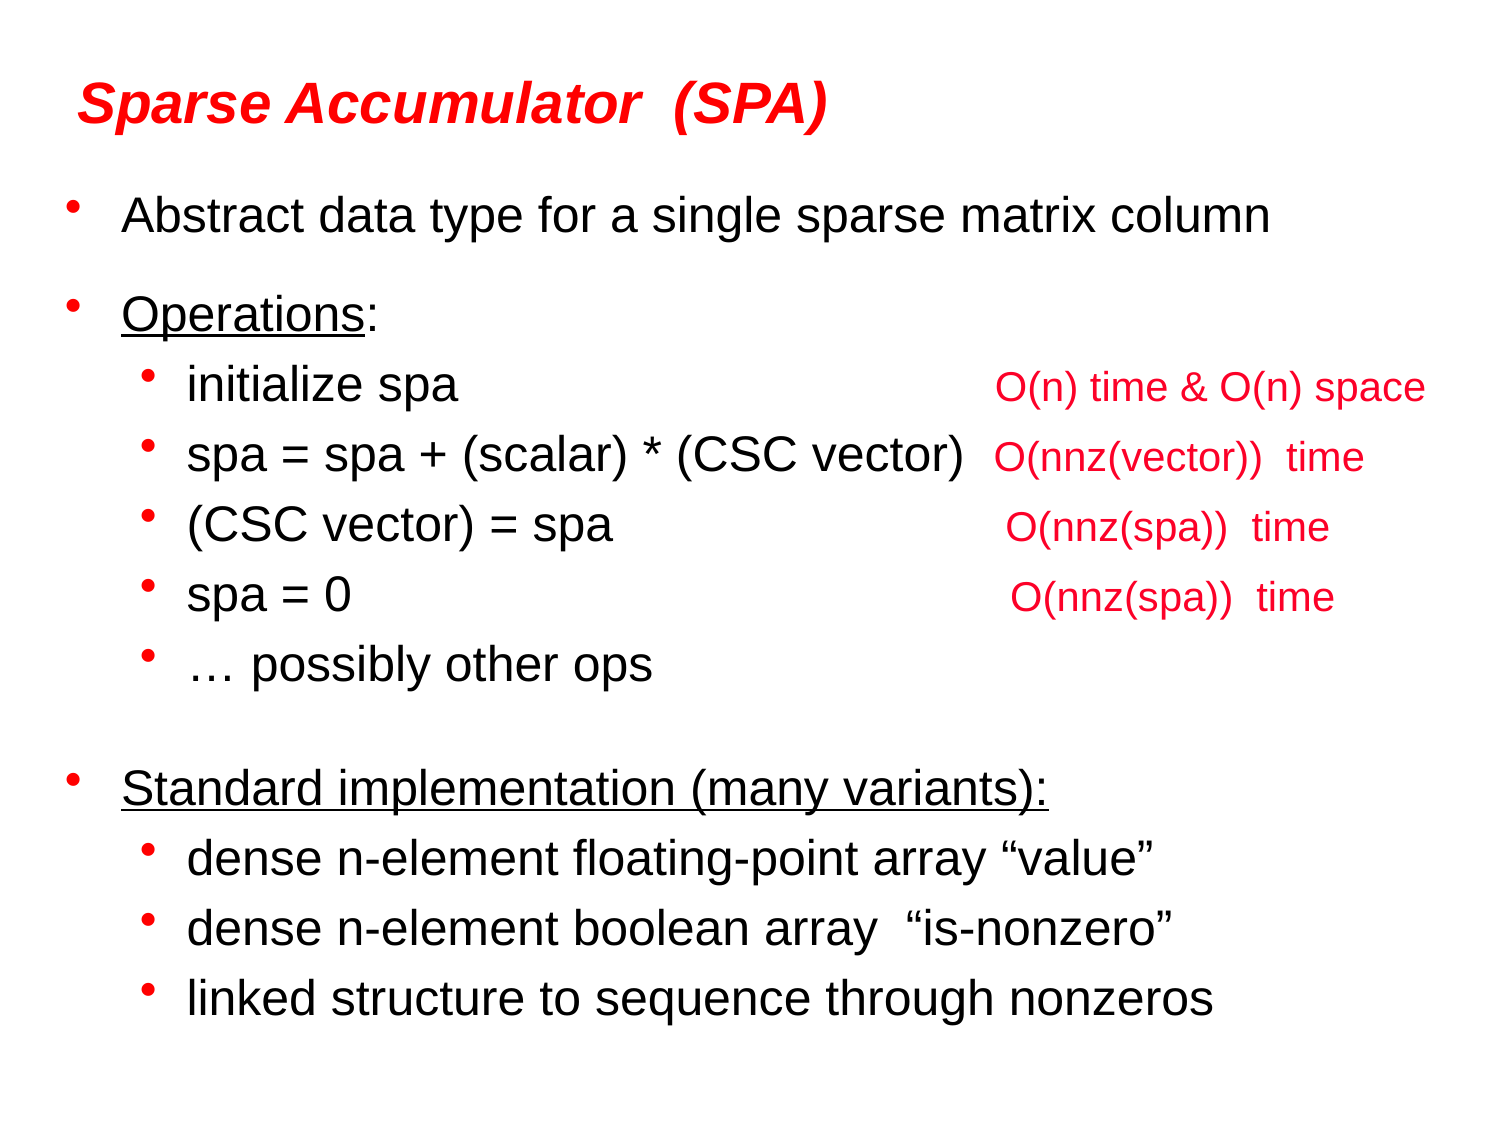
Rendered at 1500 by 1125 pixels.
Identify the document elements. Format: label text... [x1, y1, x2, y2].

title Sparse Accumulator (SPA) [61, 49, 1463, 151]
list Abstract data type for a single sparse matrix column Operations: initialize spa O(n) time & O(n) space spa = spa + (scalar) * (CSC vector) O(nnz(vector)) time (CSC vector) = spa O(nnz(spa)) time spa = 0 O(nnz(spa)) time … possibly other ops Standard implementation (many variants): dense n-element floating-point array “value” dense n-element boolean array “is-nonzero” linked structure to sequence through nonzeros [50, 174, 1463, 1125]
